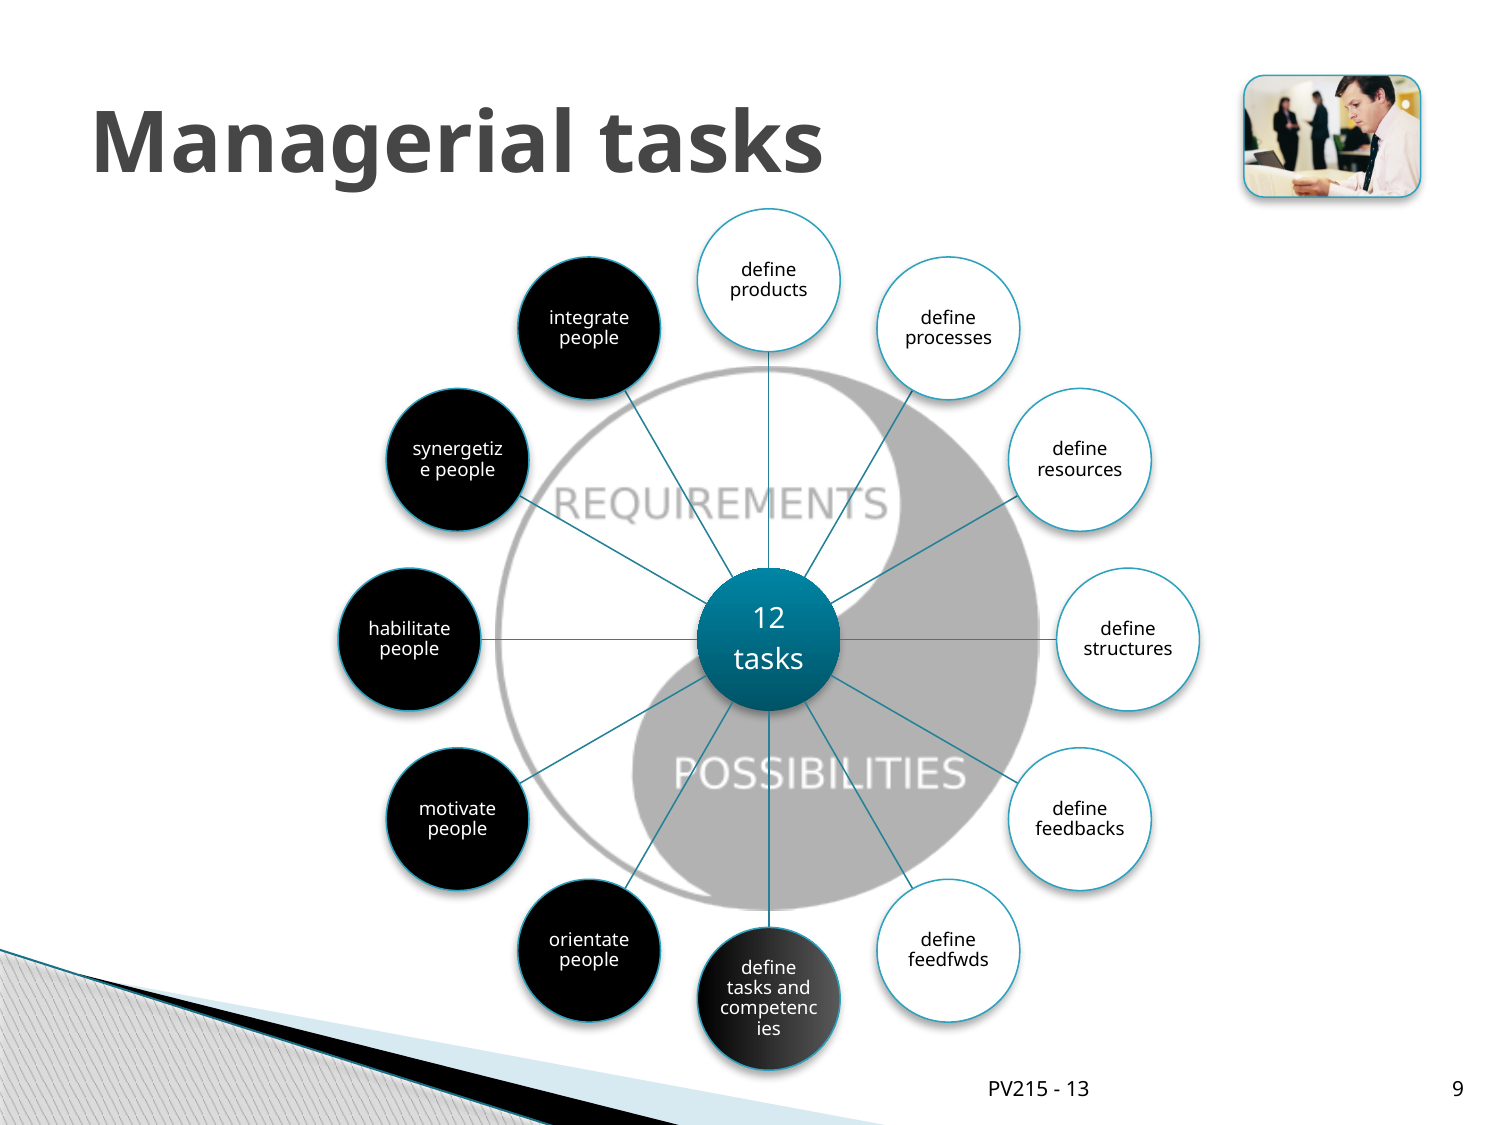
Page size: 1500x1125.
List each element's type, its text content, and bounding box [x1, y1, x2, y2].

slide_number 9 [1418, 1086, 1479, 1112]
text_box [1243, 74, 1422, 198]
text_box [0, 205, 1500, 1074]
title Managerial tasks [75, 45, 1425, 204]
footer PV215 - 13 [718, 1086, 1105, 1112]
